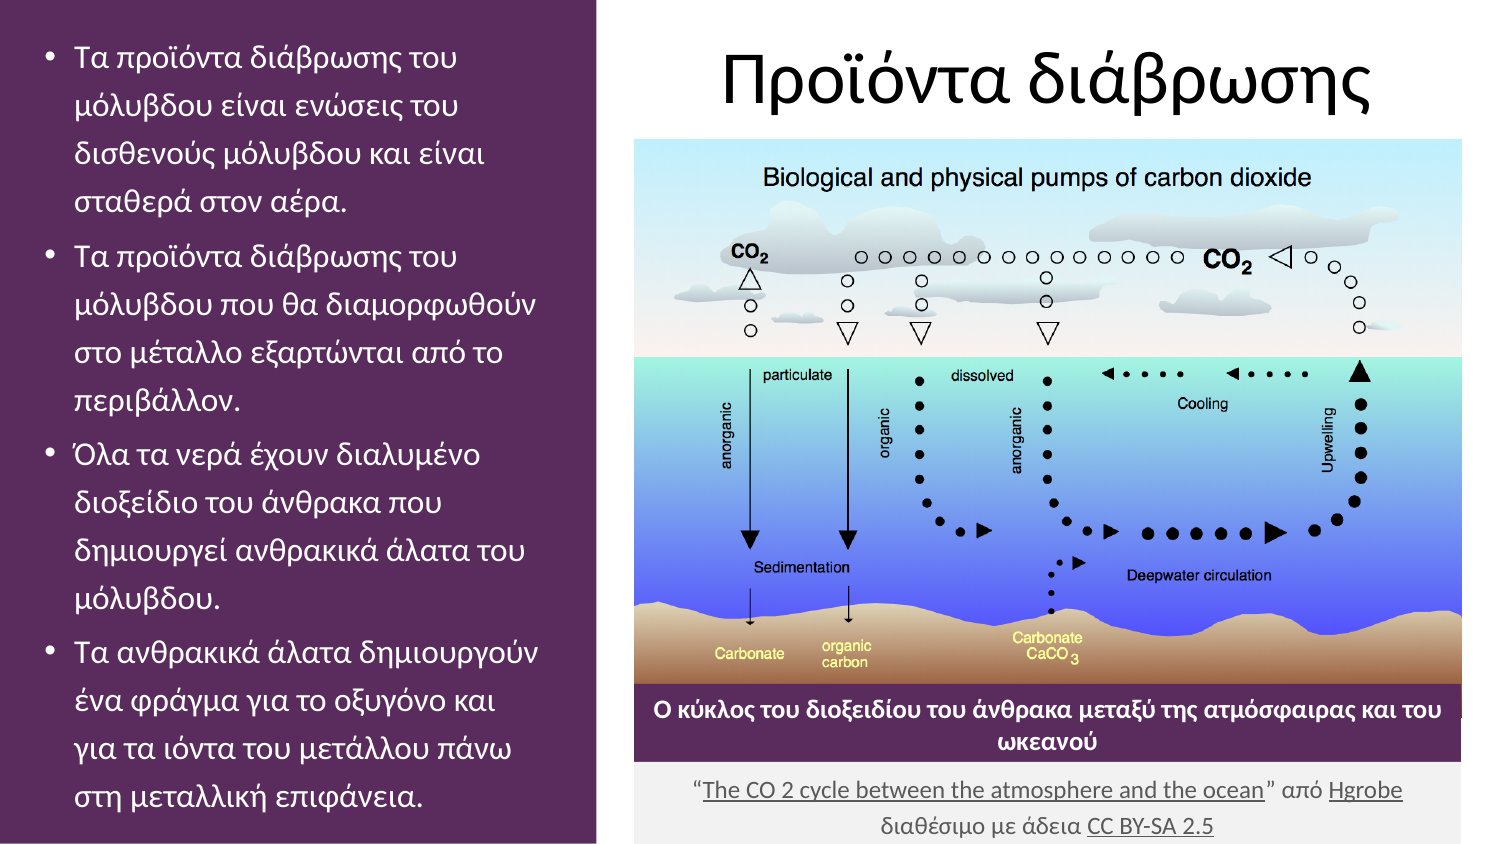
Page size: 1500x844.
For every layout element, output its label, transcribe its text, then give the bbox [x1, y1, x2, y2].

title Προϊόντα διάβρωσης [631, 3, 1461, 140]
text_box “The CO 2 cycle between the atmosphere and the ocean” από Hgrobe διαθέσιμο με άδεια CC BY-SA 2.5 [634, 761, 1461, 844]
list Τα προϊόντα διάβρωσης του μόλυβδου είναι ενώσεις του δισθενούς μόλυβδου και είναι σταθερά στον αέρα. Τα προϊόντα διάβρωσης του μόλυβδου που θα διαμορφωθούν στο μέταλλο εξαρτώνται από το περιβάλλον. Όλα τα νερά έχουν διαλυμένο διοξείδιο του άνθρακα που δημιουργεί ανθρακικά άλατα του μόλυβδου. Τα ανθρακικά άλατα δημιουργούν ένα φράγμα για το οξυγόνο και για τα ιόντα του μετάλλου πάνω στη μεταλλική επιφάνεια. [29, 20, 561, 844]
text_box Ο κύκλος του διοξειδίου του άνθρακα μεταξύ της ατμόσφαιρας και του ωκεανού [634, 725, 1461, 761]
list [633, 139, 1462, 718]
